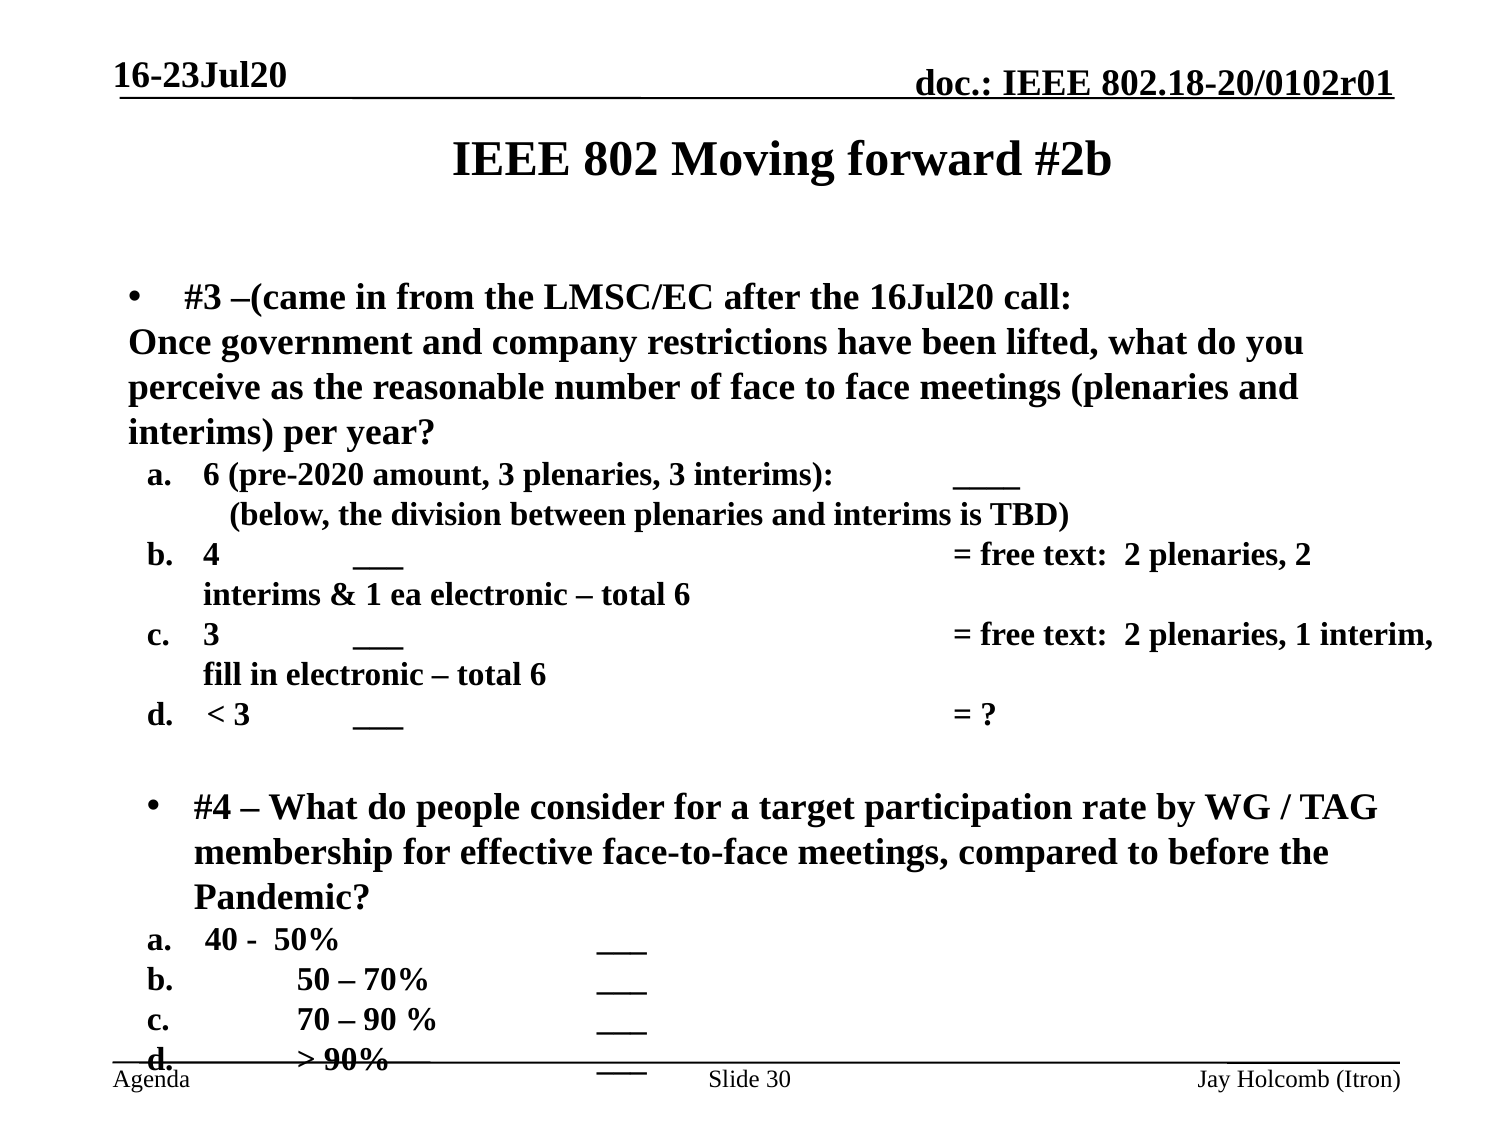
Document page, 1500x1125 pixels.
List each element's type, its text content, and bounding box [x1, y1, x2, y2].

list #3 –(came in from the LMSC/EC after the 16Jul20 call: Once government and company restrictions have been lifted, what do you perceive as the reasonable number of face to face meetings (plenaries and interims) per year? a. 6 (pre-2020 amount, 3 plenaries, 3 interims): ____ (below, the division between plenaries and interims is TBD) b. 4 ___ = free text: 2 plenaries, 2 interims & 1 ea electronic – total 6 c. 3 ___ = free text: 2 plenaries, 1 interim, fill in electronic – total 6 d. < 3 ___ = ? #4 – What do people consider for a target participation rate by WG / TAG membership for effective face-to-face meetings, compared to before the Pandemic? a. 40 - 50% ___ b. 50 – 70% ___ c. 70 – 90 % ___ d. > 90% ___ [112, 207, 1451, 1063]
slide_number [112, 49, 488, 95]
footer Jay Holcomb (Itron) [878, 1061, 1402, 1093]
title IEEE 802 Moving forward #2b [114, 103, 1451, 207]
slide_number Slide 30 [699, 1061, 800, 1123]
